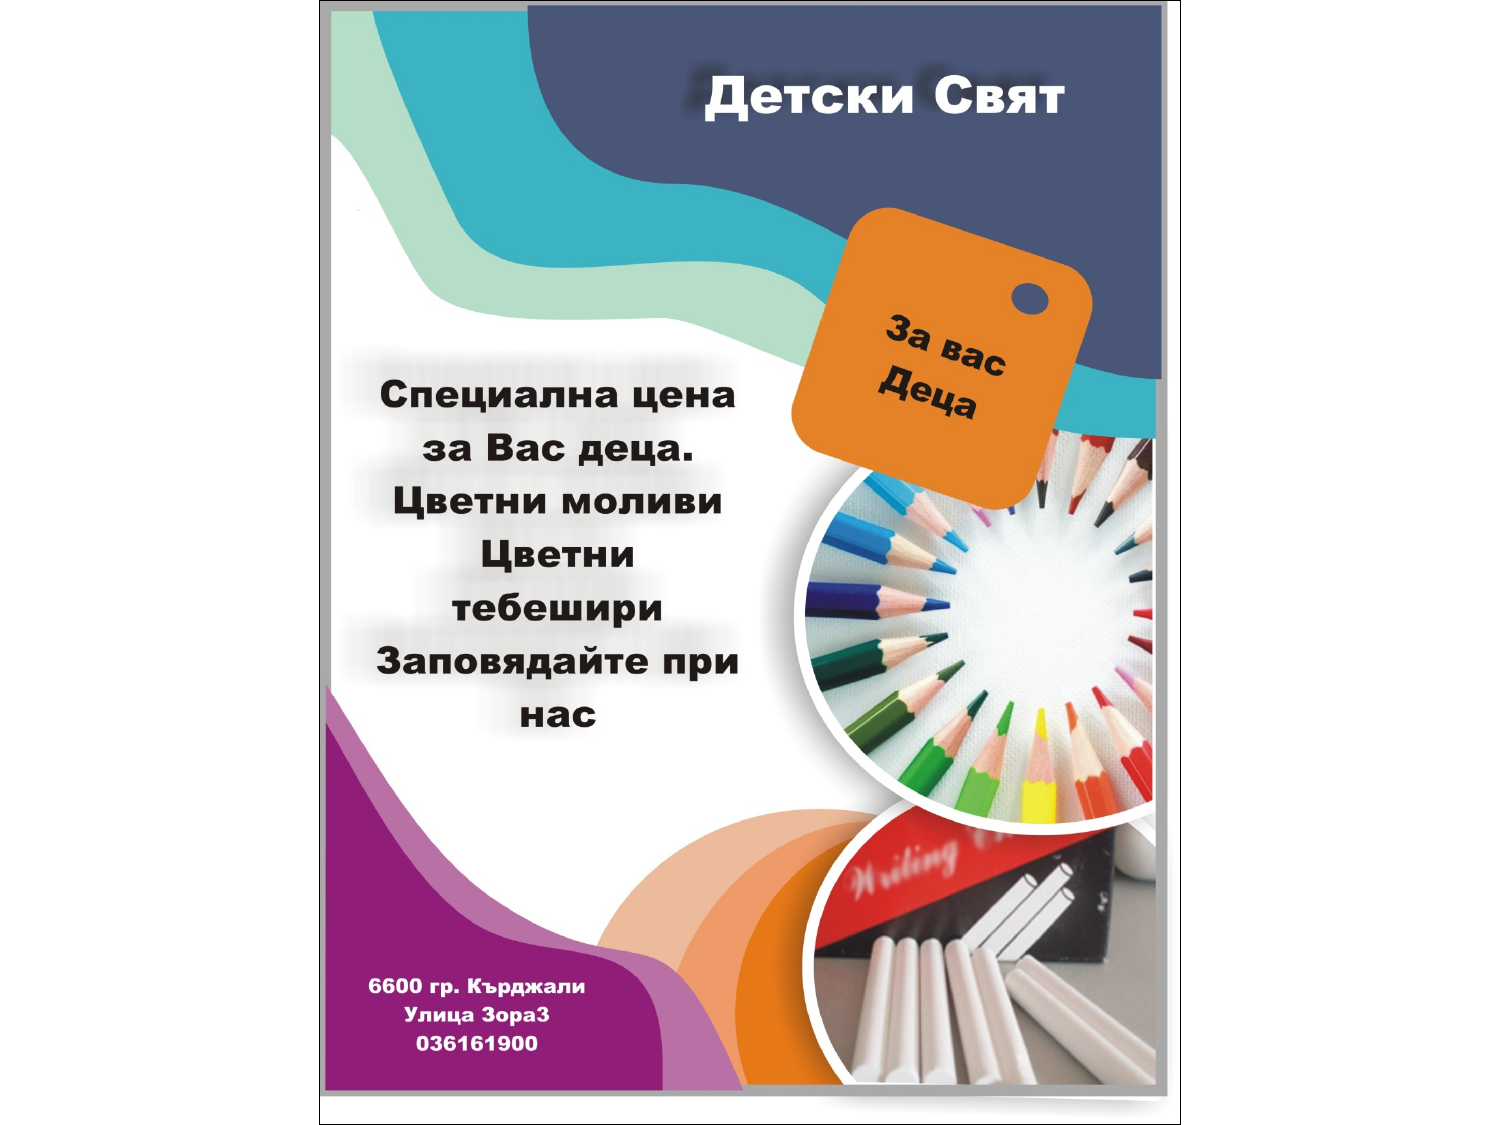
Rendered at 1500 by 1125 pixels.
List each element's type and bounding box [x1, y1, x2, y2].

text_box [319, 0, 1181, 1125]
